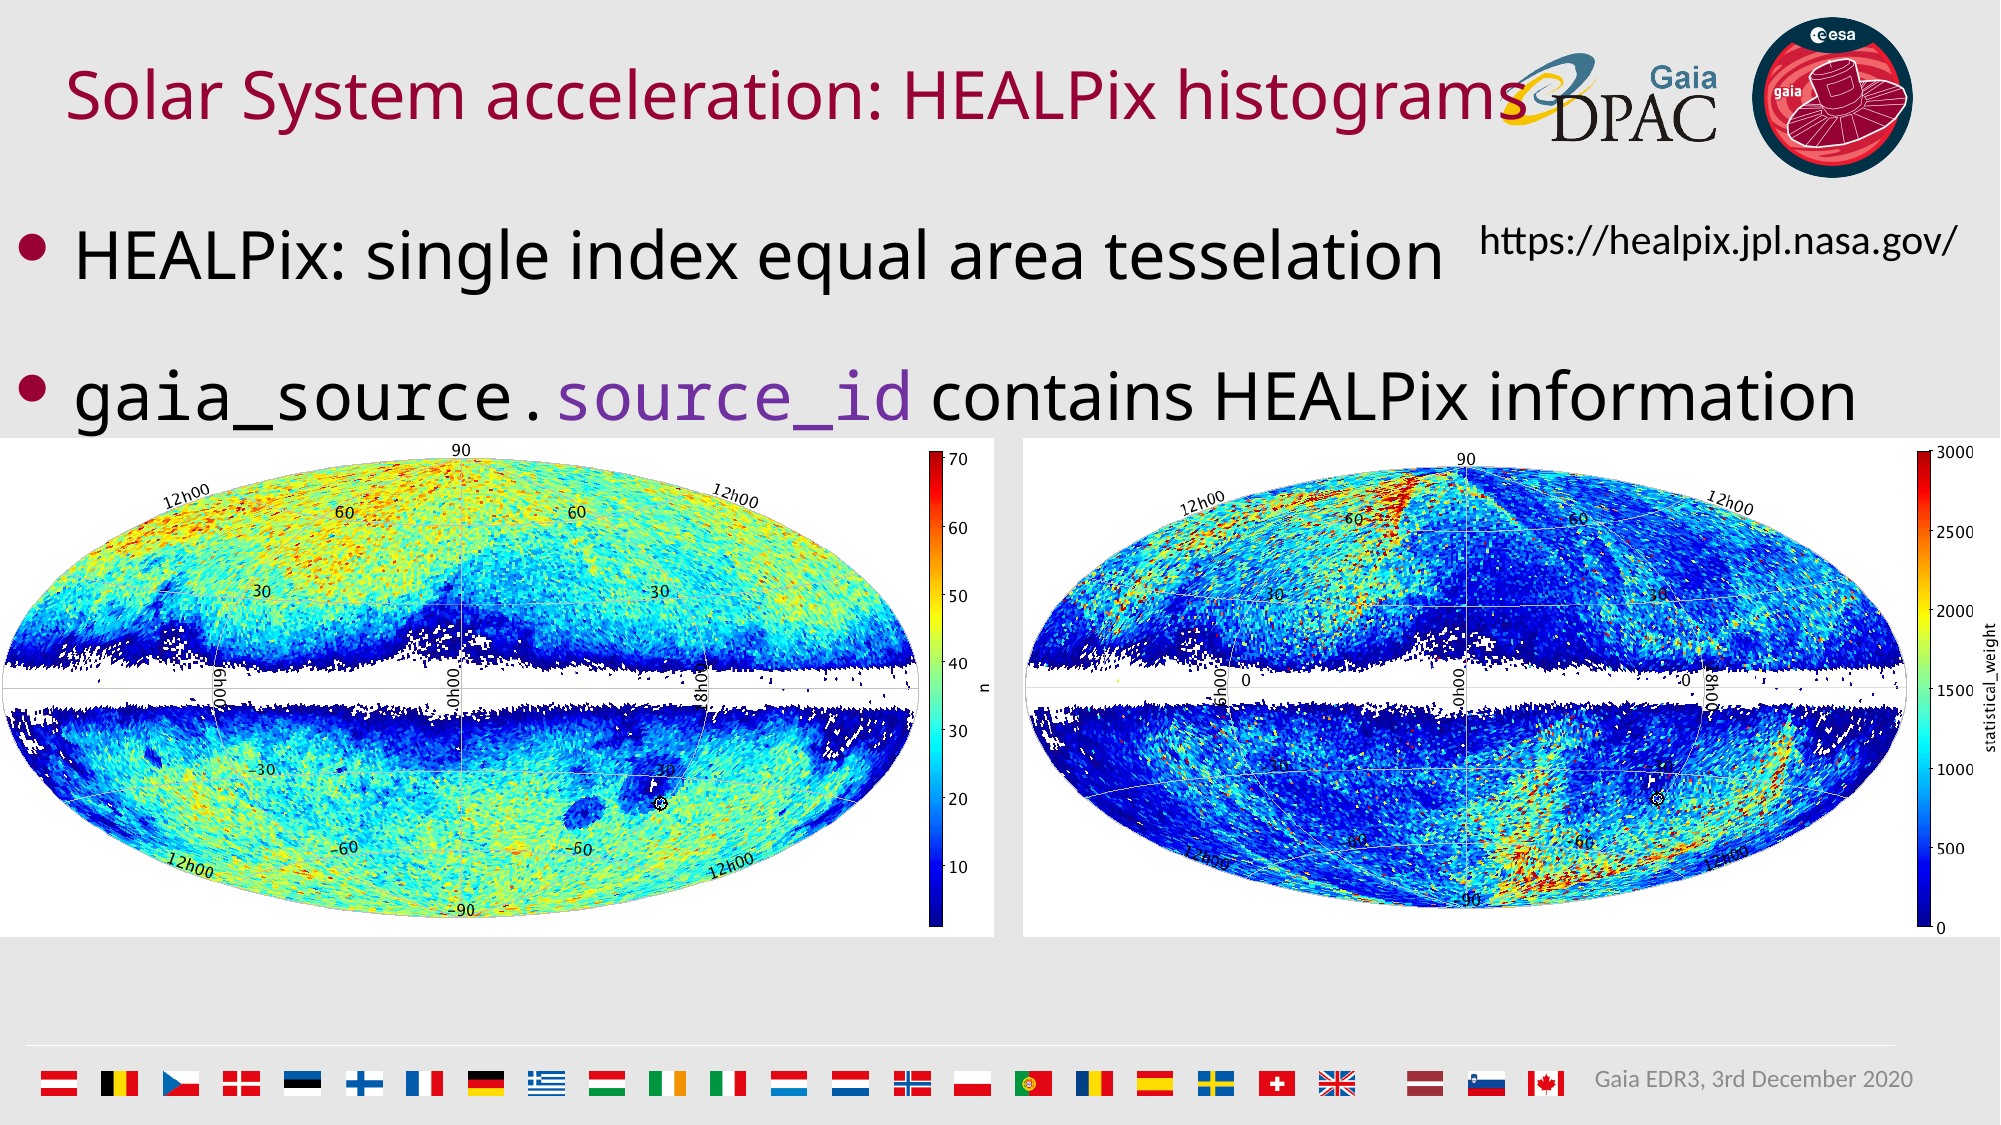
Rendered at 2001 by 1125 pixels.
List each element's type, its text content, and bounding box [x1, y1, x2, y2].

text_box https://healpix.jpl.nasa.gov/ [1464, 205, 1974, 271]
picture [41, 1071, 77, 1096]
picture [1137, 1071, 1173, 1096]
picture [346, 1071, 383, 1096]
picture [954, 1071, 991, 1096]
picture [589, 1071, 625, 1096]
picture [649, 1071, 686, 1096]
picture [406, 1071, 443, 1096]
picture [1528, 1071, 1564, 1096]
picture [528, 1071, 565, 1096]
picture [1198, 1071, 1234, 1096]
picture [771, 1071, 807, 1087]
picture [223, 1071, 260, 1096]
title Solar System acceleration: HEALPix histograms [50, 29, 1850, 165]
picture [468, 1071, 504, 1096]
picture [1850, 44, 1907, 163]
picture [0, 438, 994, 937]
picture [1259, 1071, 1295, 1096]
picture [1023, 438, 2000, 937]
picture [163, 1071, 199, 1096]
picture [101, 1071, 138, 1096]
picture [1076, 1071, 1113, 1096]
picture [894, 1071, 931, 1096]
picture [1015, 1071, 1052, 1096]
picture [771, 1090, 807, 1096]
picture [832, 1071, 869, 1096]
picture [1319, 1071, 1355, 1096]
text_box HEALPix: single index equal area tesselation gaia_source.source_id contains HEALPix information [0, 165, 2000, 1034]
picture [1407, 1071, 1443, 1096]
picture [1468, 1071, 1505, 1096]
picture [284, 1071, 321, 1096]
picture [1748, 13, 1917, 165]
picture [710, 1071, 746, 1096]
